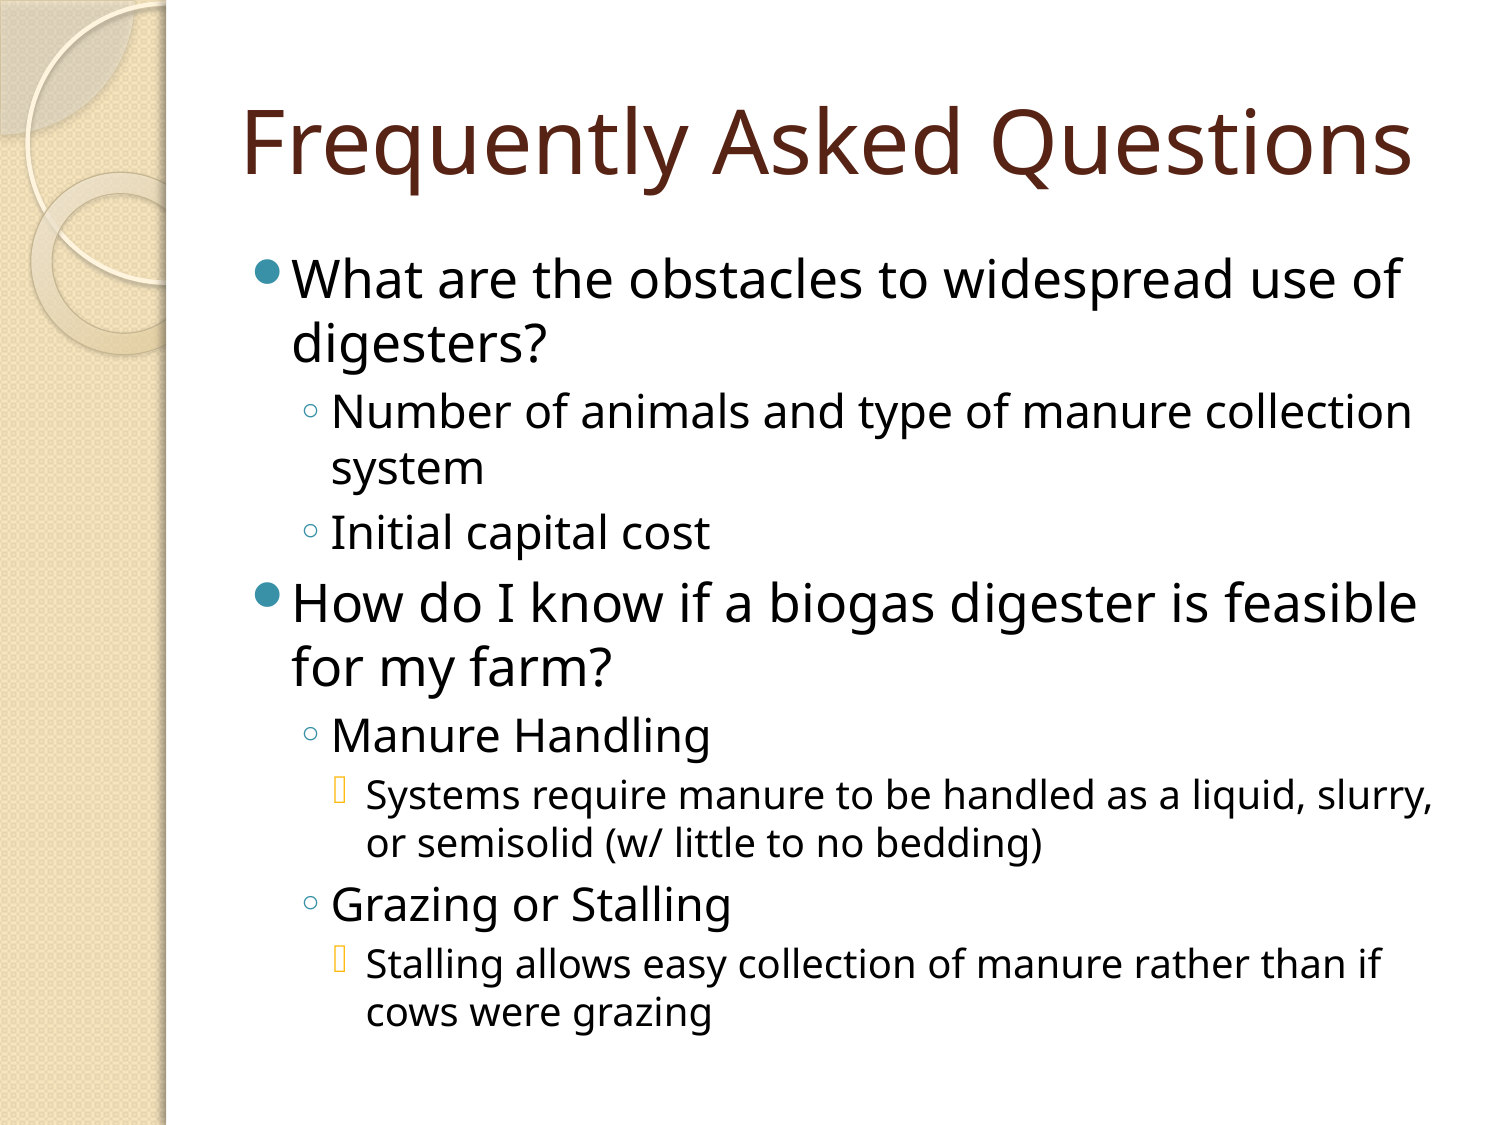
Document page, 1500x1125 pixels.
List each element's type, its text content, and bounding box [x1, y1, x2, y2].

list What are the obstacles to widespread use of digesters? Number of animals and type of manure collection system Initial capital cost How do I know if a biogas digester is feasible for my farm? Manure Handling Systems require manure to be handled as a liquid, slurry, or semisolid (w/ little to no bedding) Grazing or Stalling Stalling allows easy collection of manure rather than if cows were grazing [225, 237, 1466, 1050]
title Frequently Asked Questions [225, 45, 1466, 233]
